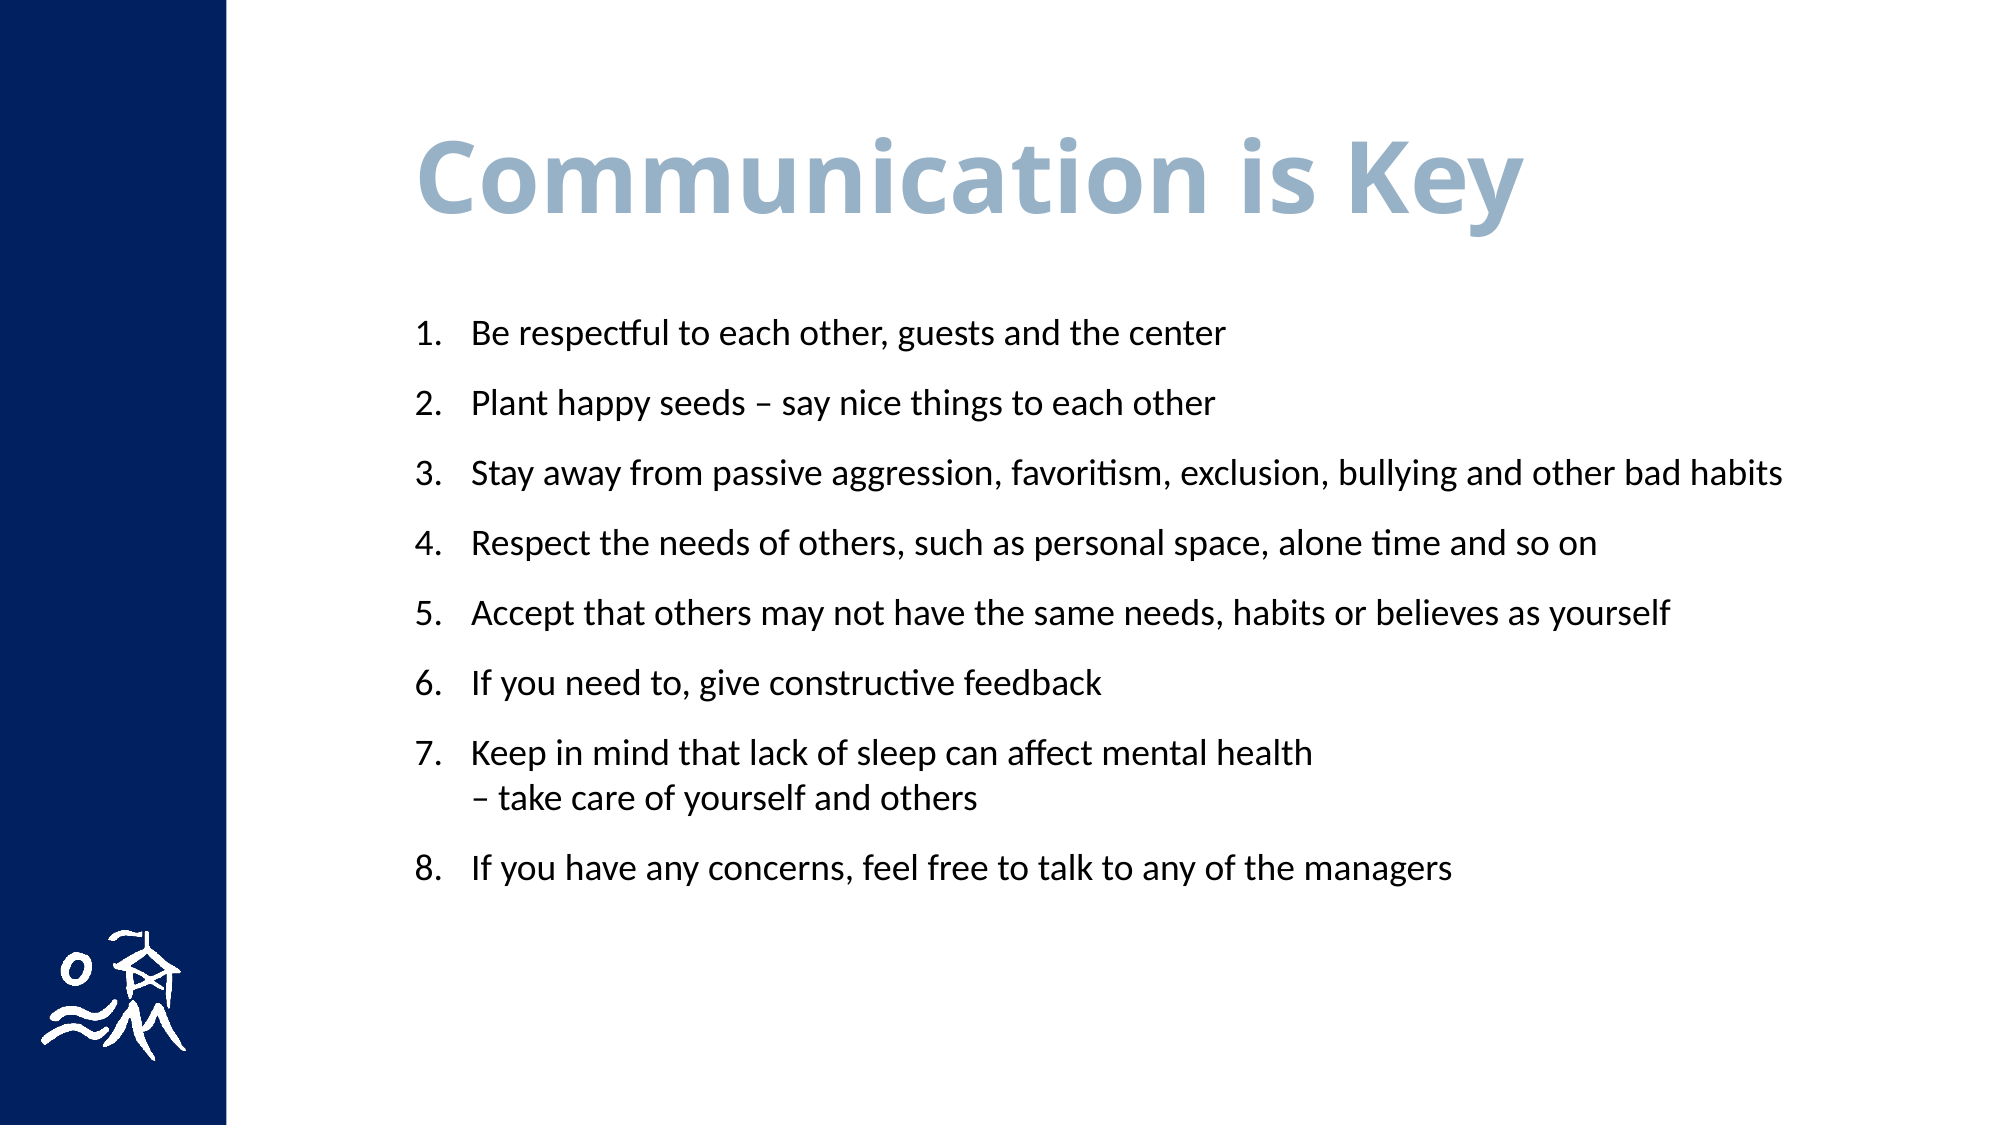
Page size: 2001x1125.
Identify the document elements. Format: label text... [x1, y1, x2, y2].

text_box Be respectful to each other, guests and the center Plant happy seeds – say nice things to each other Stay away from passive aggression, favoritism, exclusion, bullying and other bad habits Respect the needs of others, such as personal space, alone time and so on Accept that others may not have the same needs, habits or believes as yourself If you need to, give constructive feedback Keep in mind that lack of sleep can affect mental health – take care of yourself and others If you have any concerns, feel free to talk to any of the managers [399, 300, 1900, 1043]
picture [41, 930, 186, 1061]
title Communication is Key [399, 105, 1852, 259]
text_box [0, 0, 227, 1125]
